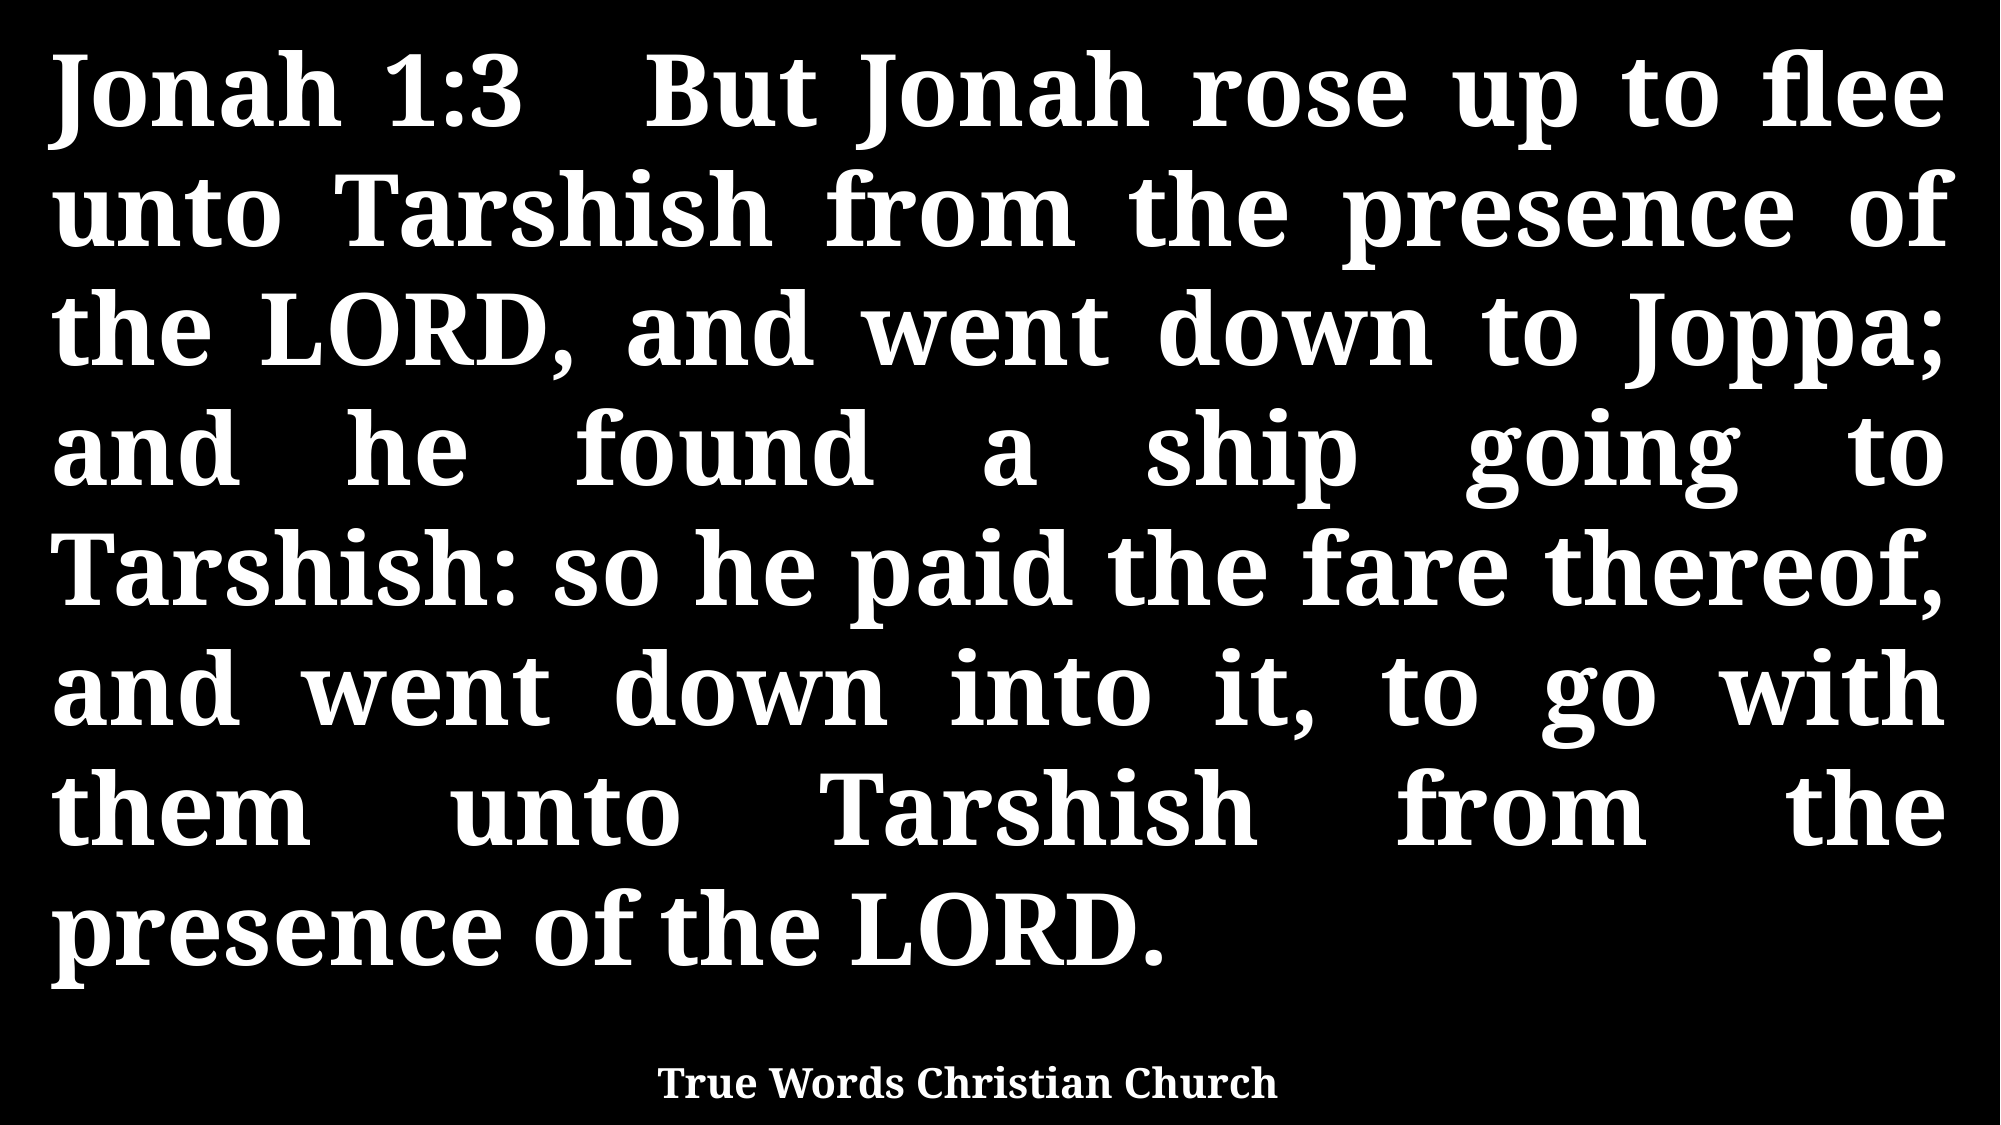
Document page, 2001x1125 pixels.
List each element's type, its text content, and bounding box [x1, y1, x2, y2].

text_box Jonah 1:3 But Jonah rose up to flee unto Tarshish from the presence of the LORD, and went down to Joppa; and he found a ship going to Tarshish: so he paid the fare thereof, and went down into it, to go with them unto Tarshish from the presence of the LORD. [35, 18, 1965, 993]
text_box True Words Christian Church [642, 1049, 1294, 1114]
